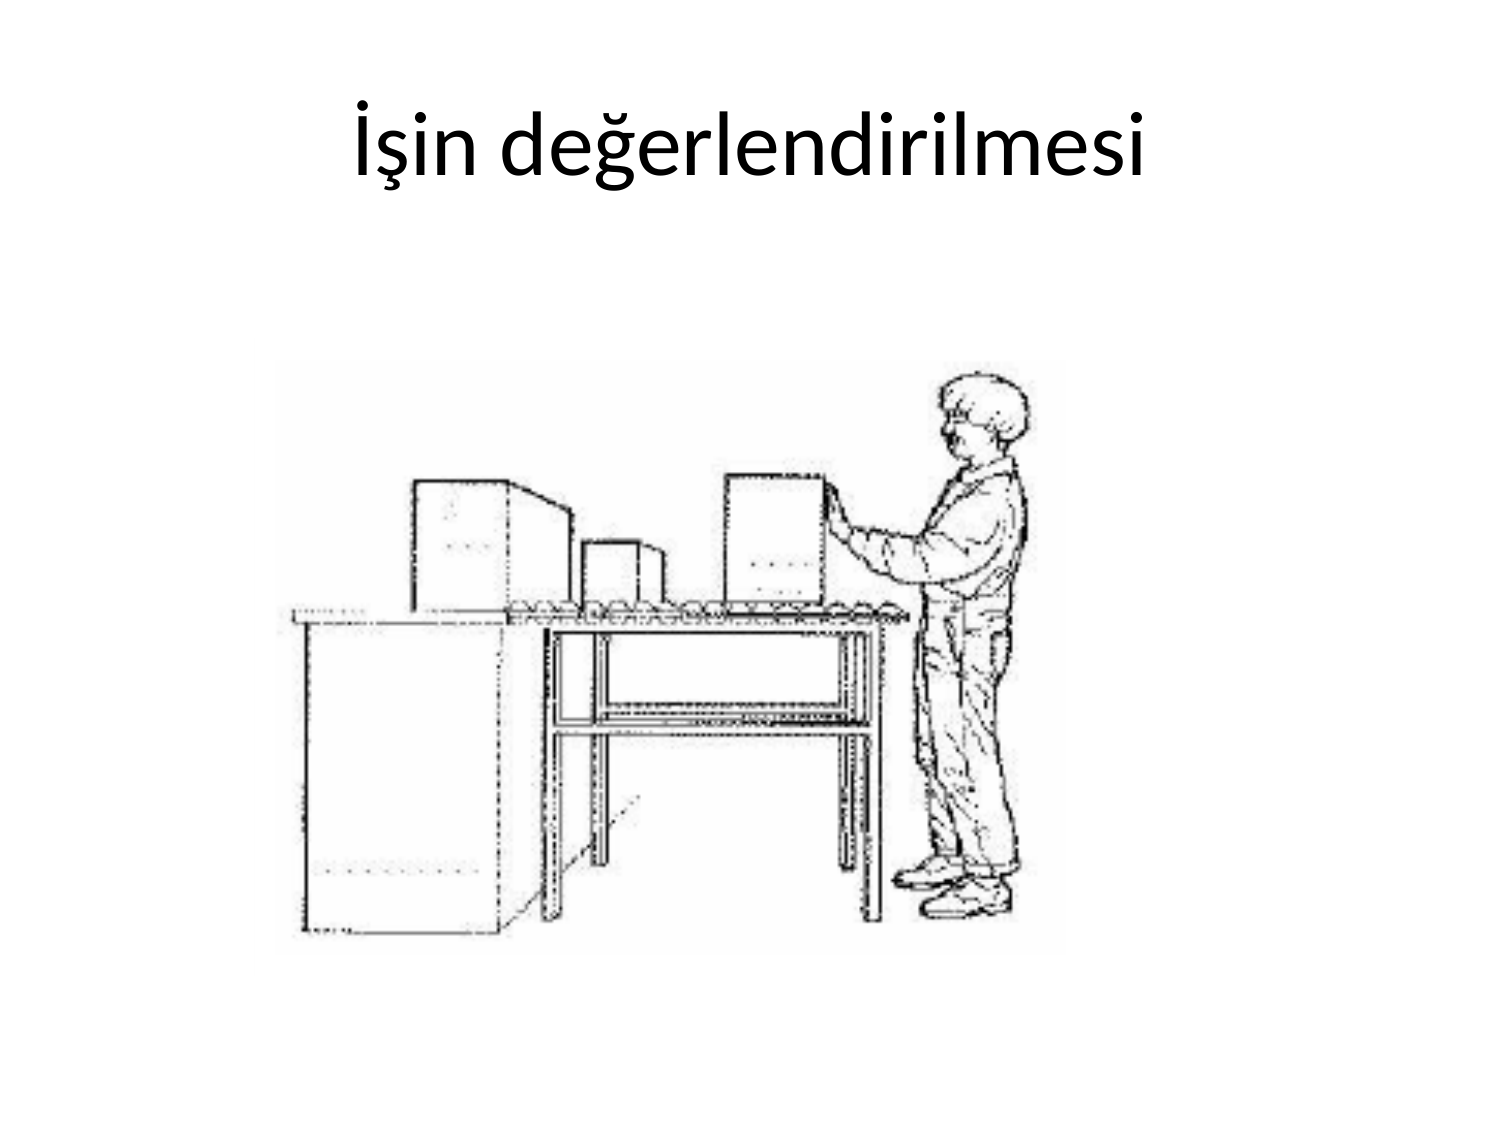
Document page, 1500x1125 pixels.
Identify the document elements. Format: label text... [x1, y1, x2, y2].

title İşin değerlendirilmesi [74, 44, 1426, 233]
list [253, 337, 1100, 977]
